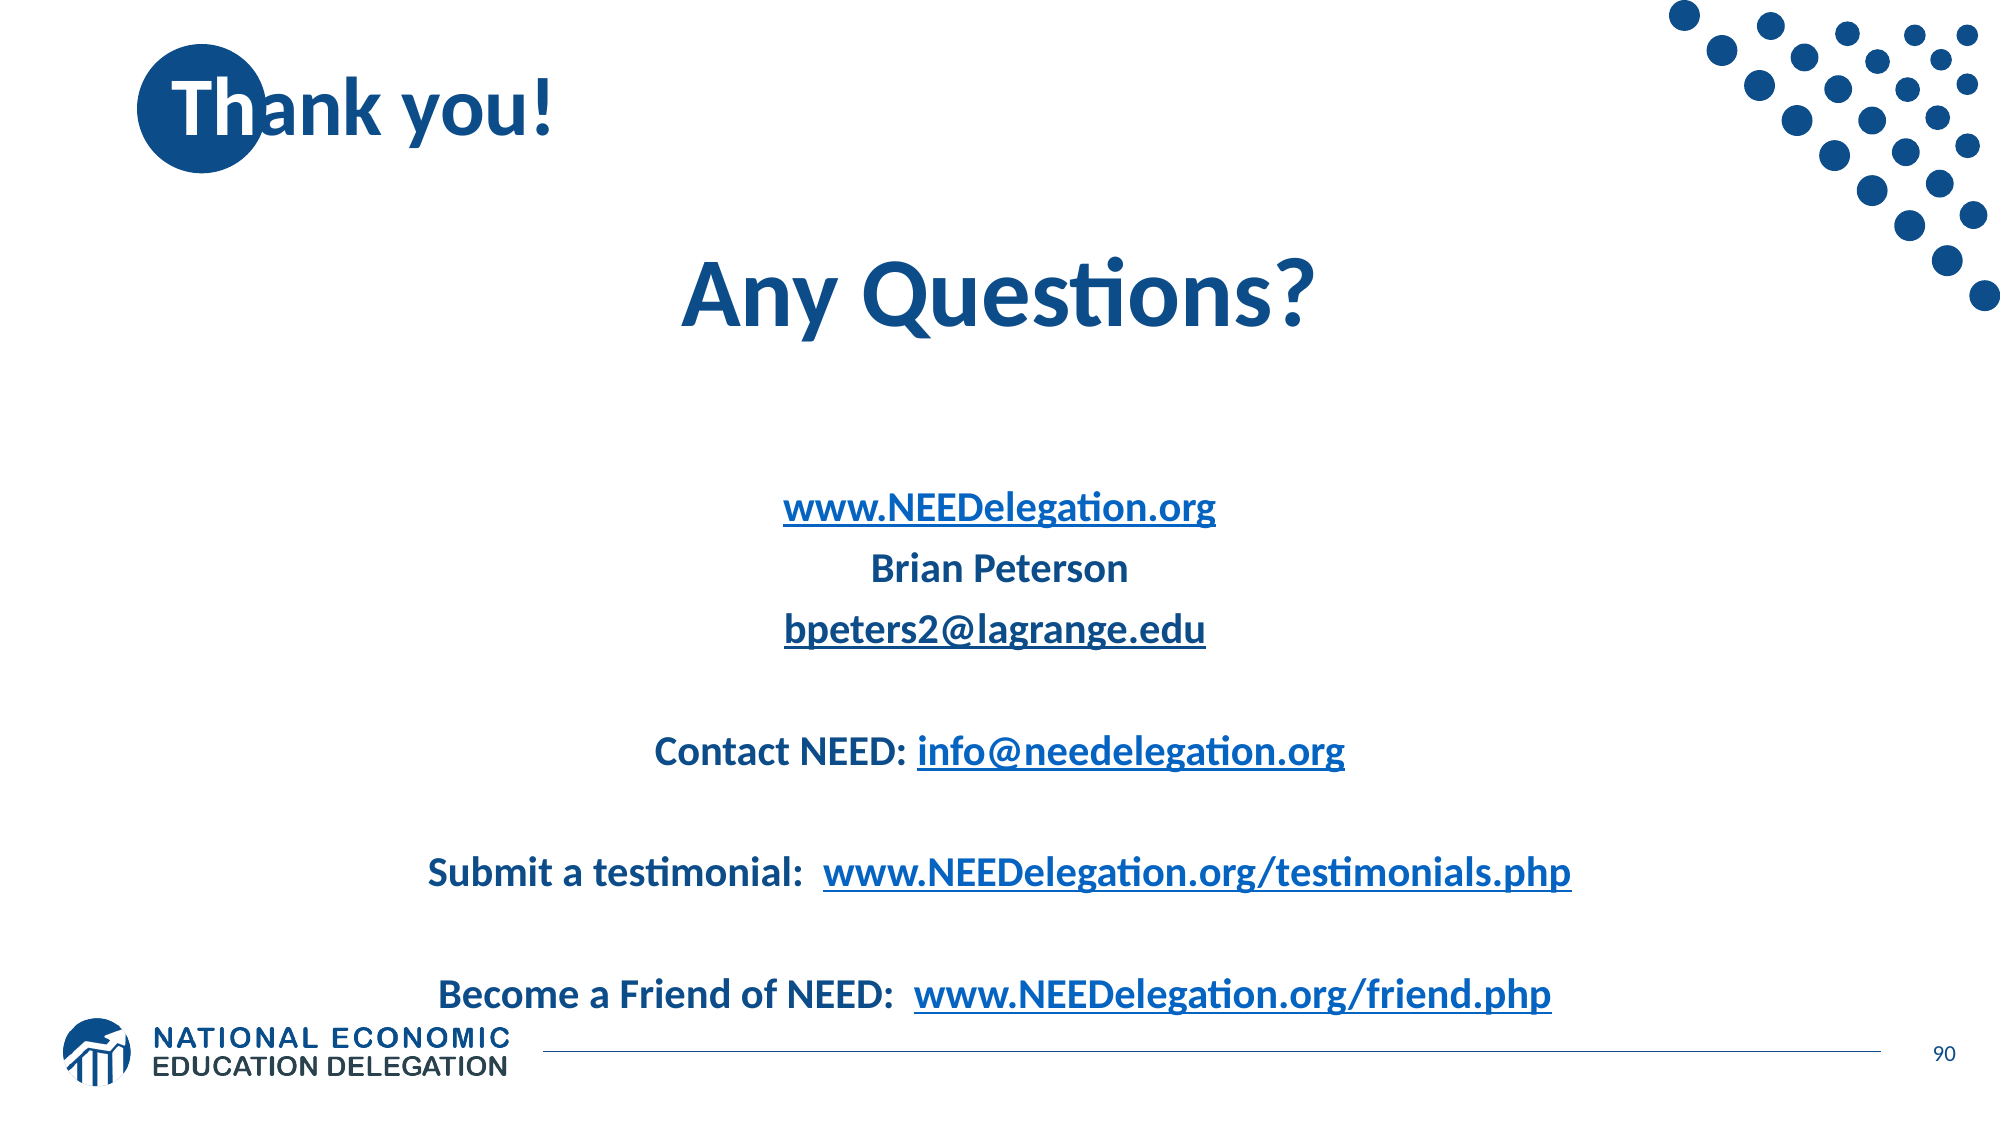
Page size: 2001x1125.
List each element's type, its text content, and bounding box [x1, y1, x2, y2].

list Any Questions? www.NEEDelegation.org Brian Peterson bpeters2@lagrange.edu Contact NEED: info@needelegation.org Submit a testimonial: www.NEEDelegation.org/testimonials.php Become a Friend of NEED: www.NEEDelegation.org/friend.php [137, 108, 1863, 1032]
picture [55, 1013, 520, 1091]
title Thank you! [137, 0, 1863, 108]
slide_number 90 [1521, 1022, 1972, 1082]
